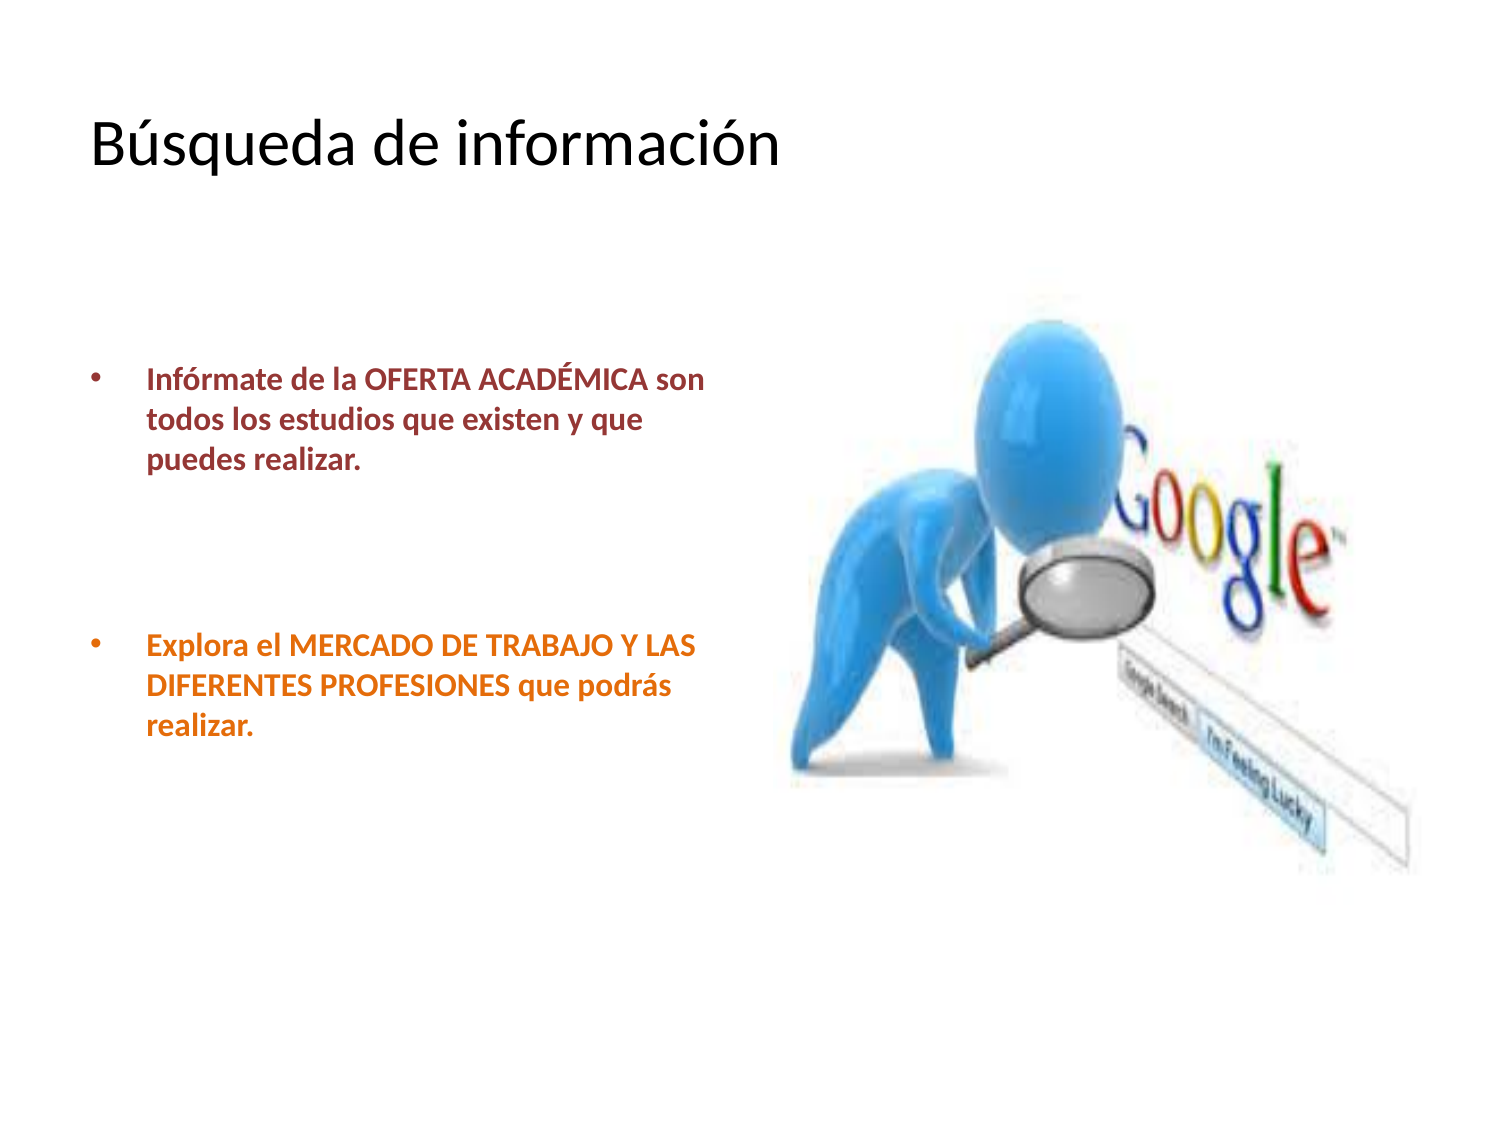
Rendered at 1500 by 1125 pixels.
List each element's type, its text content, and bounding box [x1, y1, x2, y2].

title Búsqueda de información [75, 45, 1425, 233]
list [773, 266, 1424, 906]
list Infórmate de la OFERTA ACADÉMICA son todos los estudios que existen y que puedes realizar. Explora el MERCADO DE TRABAJO Y LAS DIFERENTES PROFESIONES que podrás realizar. [75, 349, 738, 799]
